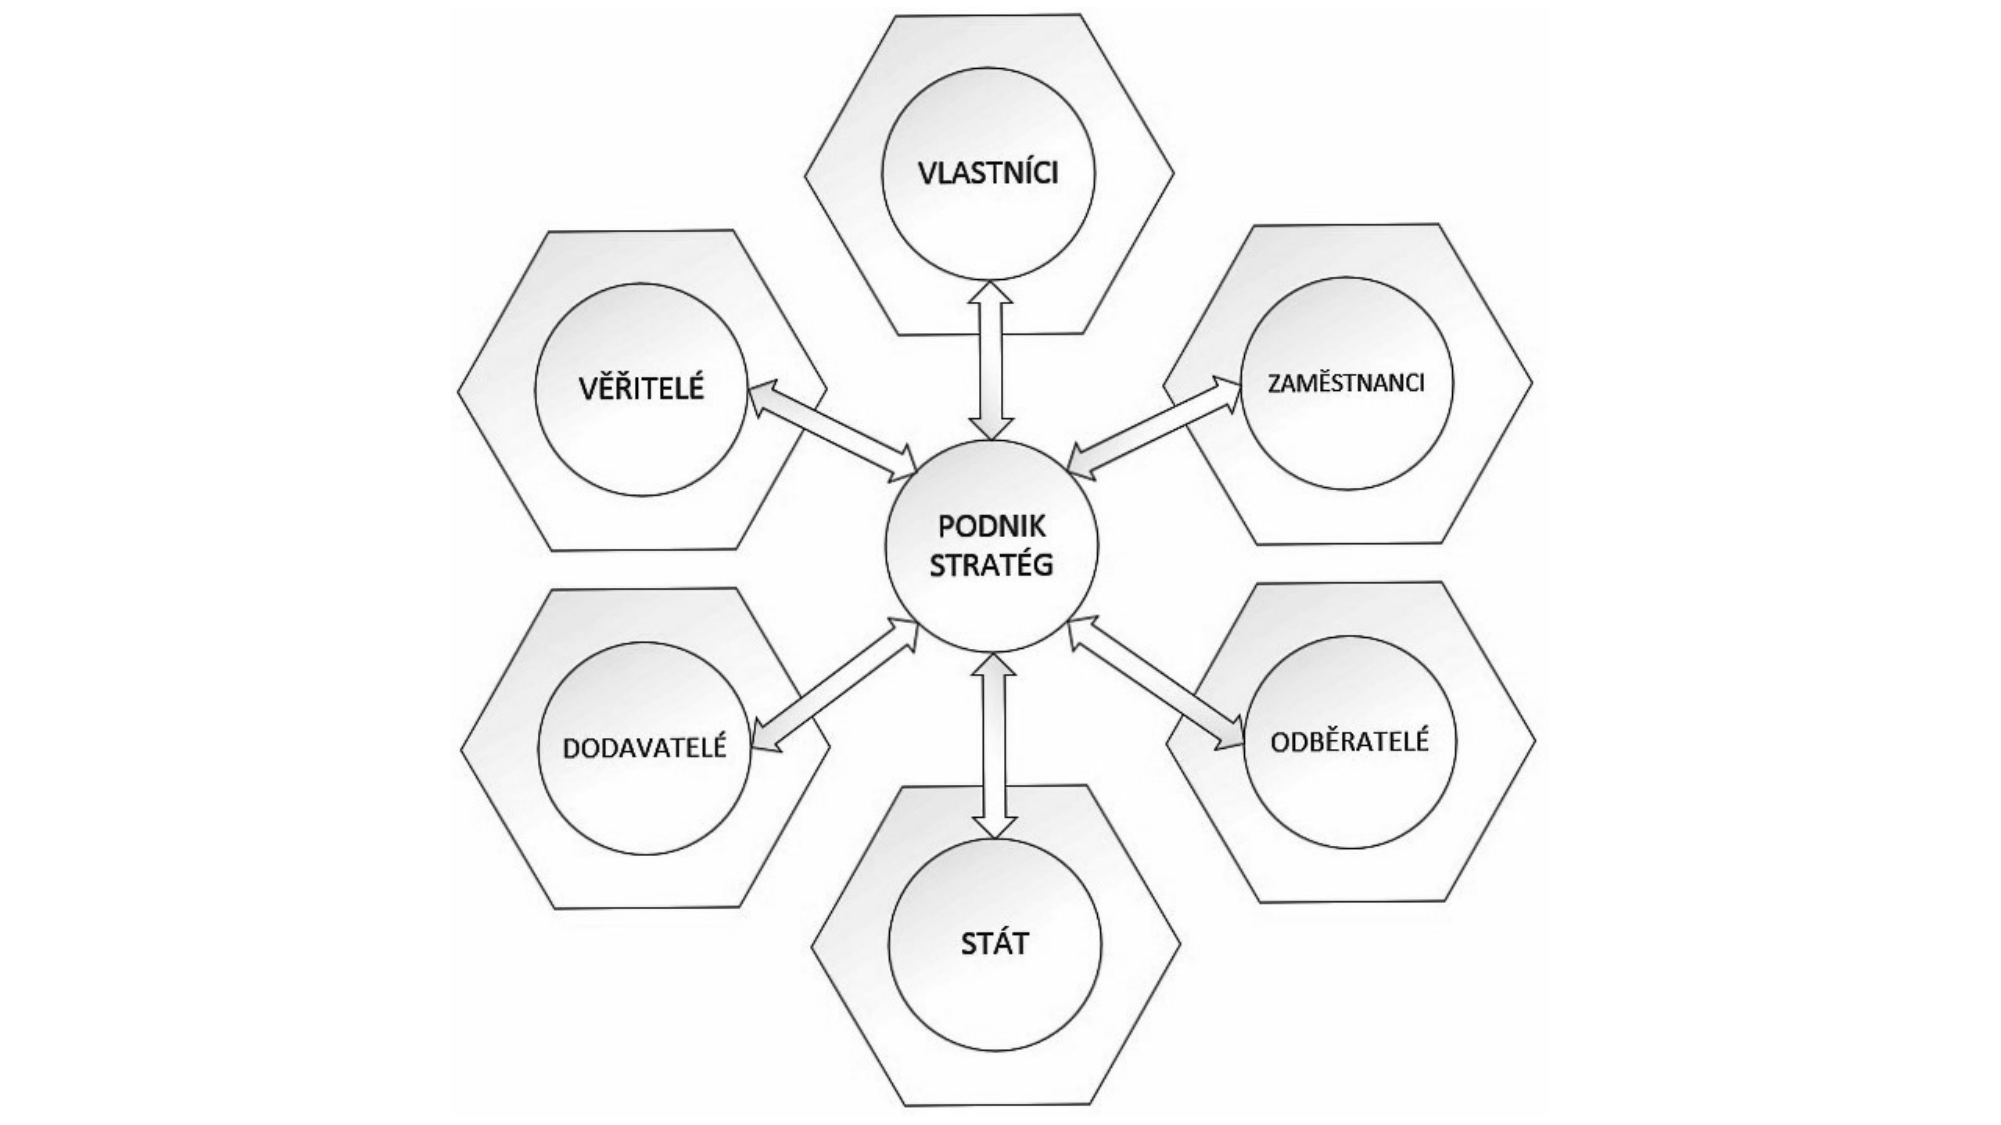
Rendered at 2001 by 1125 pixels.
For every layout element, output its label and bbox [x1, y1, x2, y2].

picture [451, 7, 1549, 1117]
